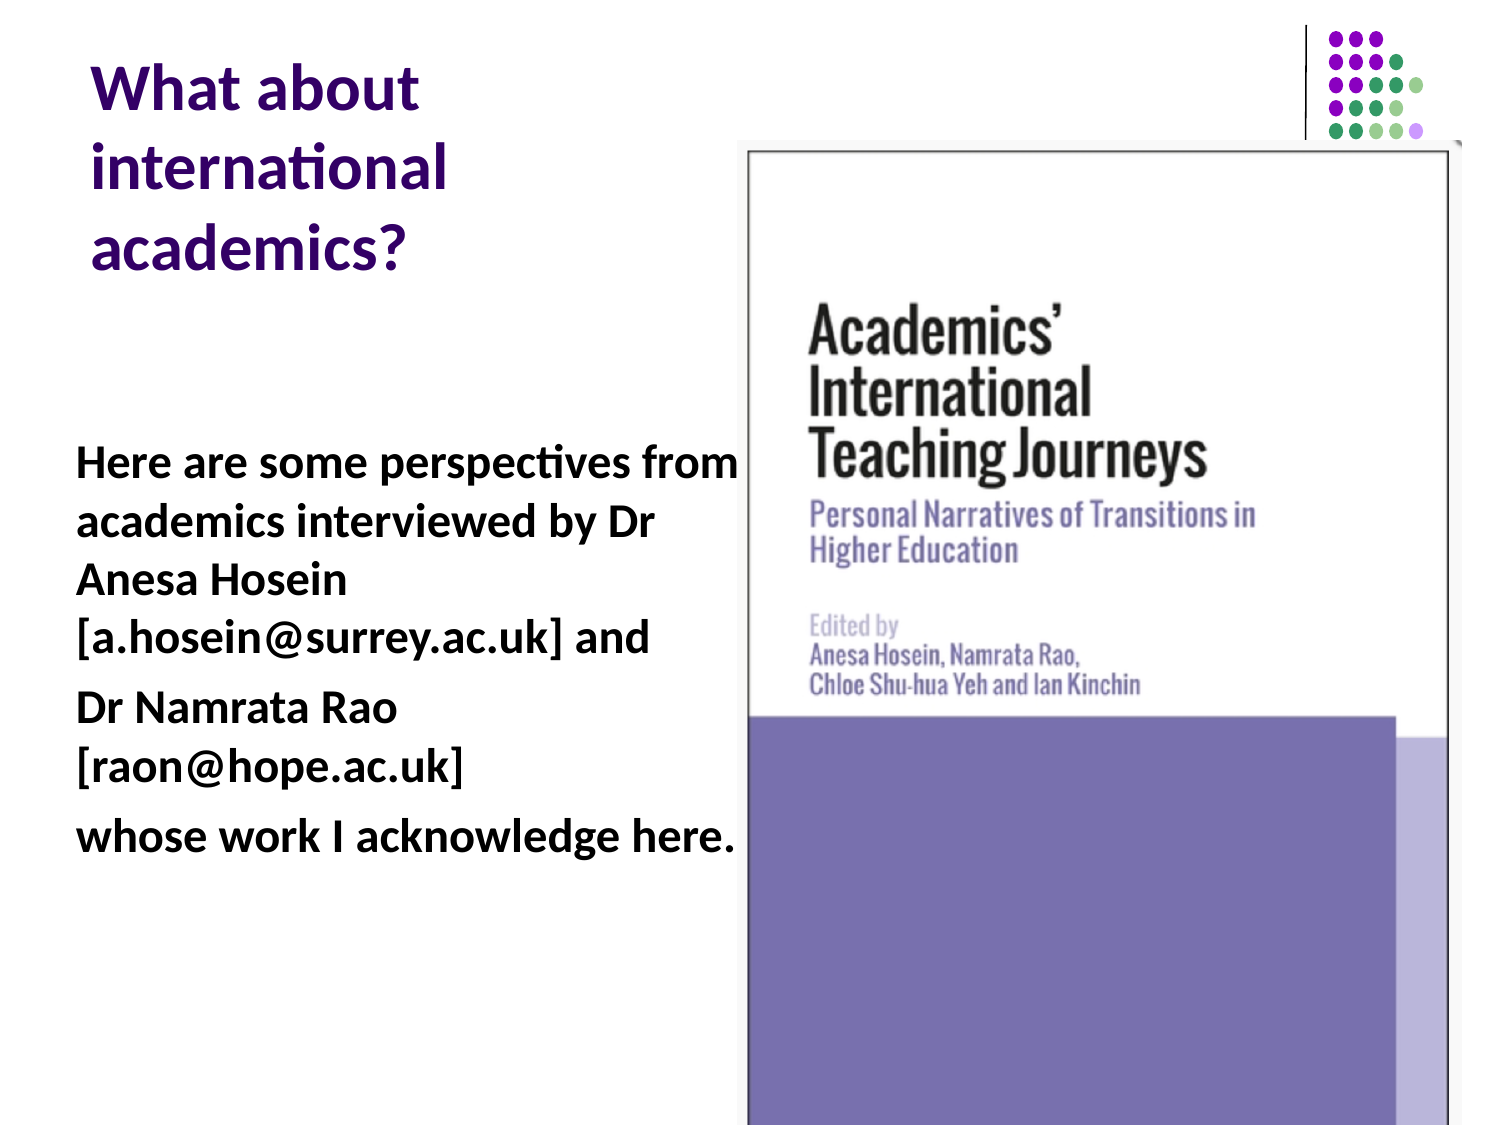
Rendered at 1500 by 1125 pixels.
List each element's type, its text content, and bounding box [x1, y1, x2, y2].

list Here are some perspectives from academics interviewed by Dr Anesa Hosein [a.hosein@surrey.ac.uk] and Dr Namrata Rao [raon@hope.ac.uk] whose work I acknowledge here. [5, 422, 732, 919]
title What about international academics? [74, 40, 1313, 291]
picture [737, 140, 1462, 1125]
